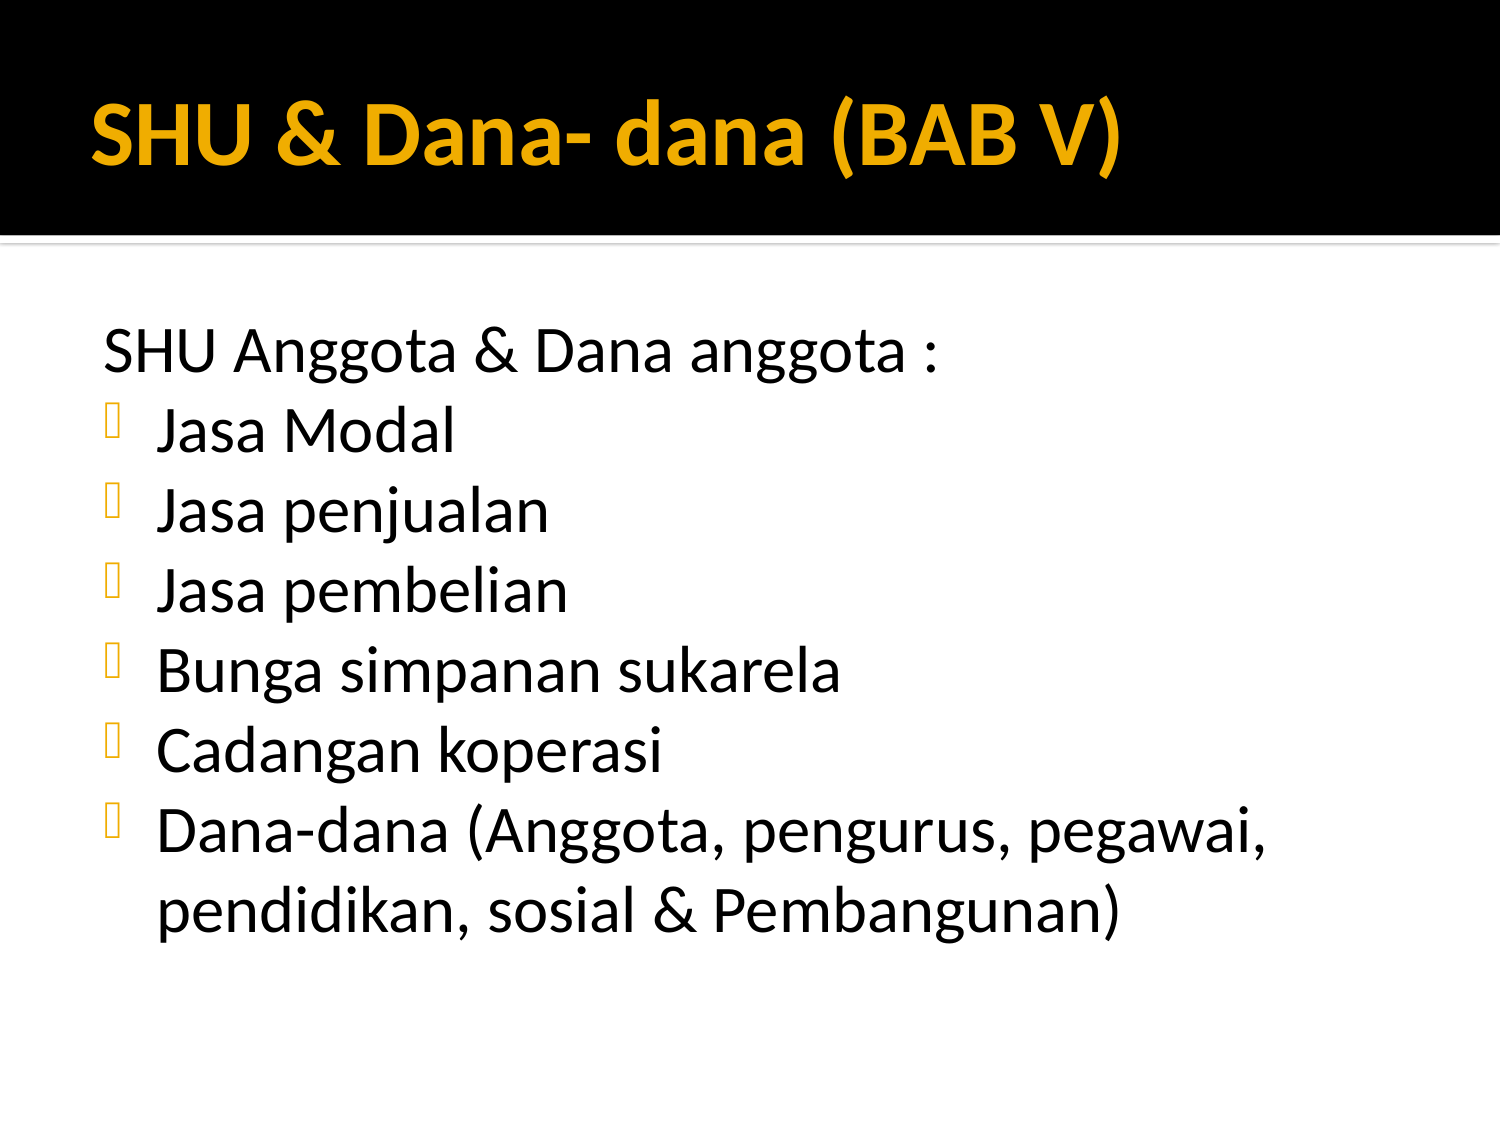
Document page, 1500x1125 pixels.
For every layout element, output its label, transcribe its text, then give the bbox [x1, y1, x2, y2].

title SHU & Dana- dana (BAB V) [75, 25, 1425, 231]
list SHU Anggota & Dana anggota : Jasa Modal Jasa penjualan Jasa pembelian Bunga simpanan sukarela Cadangan koperasi Dana-dana (Anggota, pengurus, pegawai, pendidikan, sosial & Pembangunan) [75, 291, 1425, 1050]
